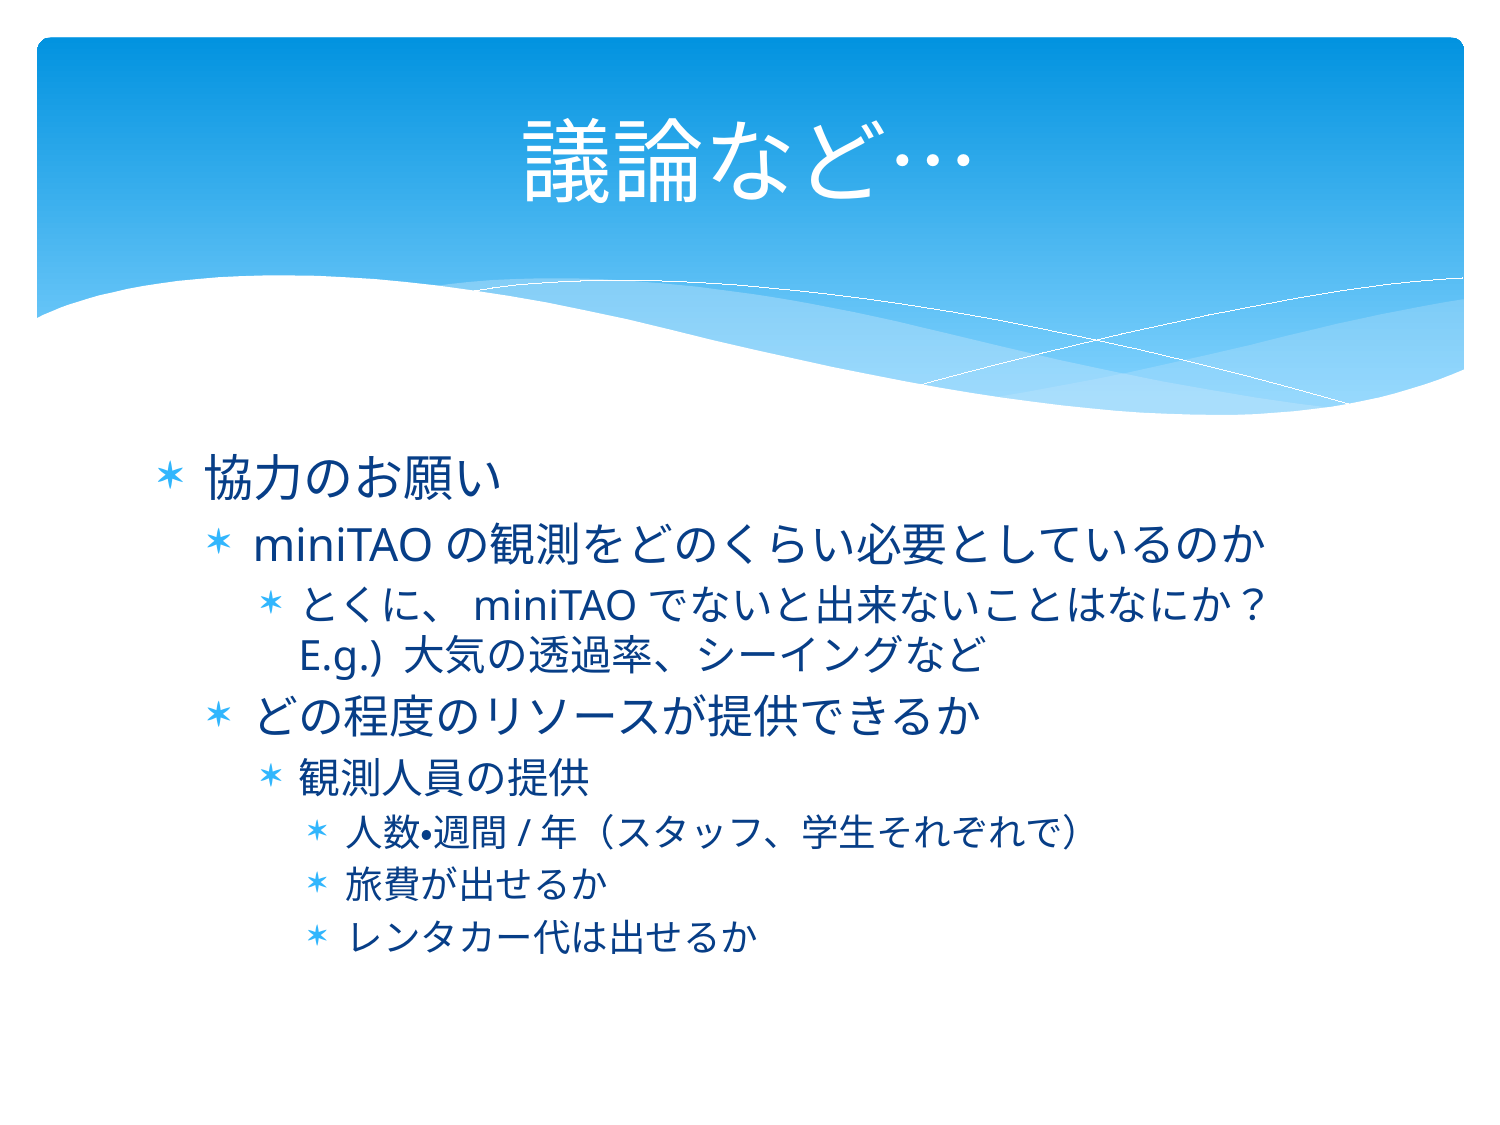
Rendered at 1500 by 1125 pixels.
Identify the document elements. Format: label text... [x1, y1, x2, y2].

list 協力のお願い miniTAOの観測をどのくらい必要としているのか とくに、miniTAOでないと出来ないことはなにか？ E.g.) 大気の透過率、シーイングなど どの程度のリソースが提供できるか 観測人員の提供 人数・週間/年（スタッフ、学生それぞれで） 旅費が出せるか レンタカー代は出せるか [143, 438, 1359, 1005]
title 議論など… [75, 55, 1425, 261]
